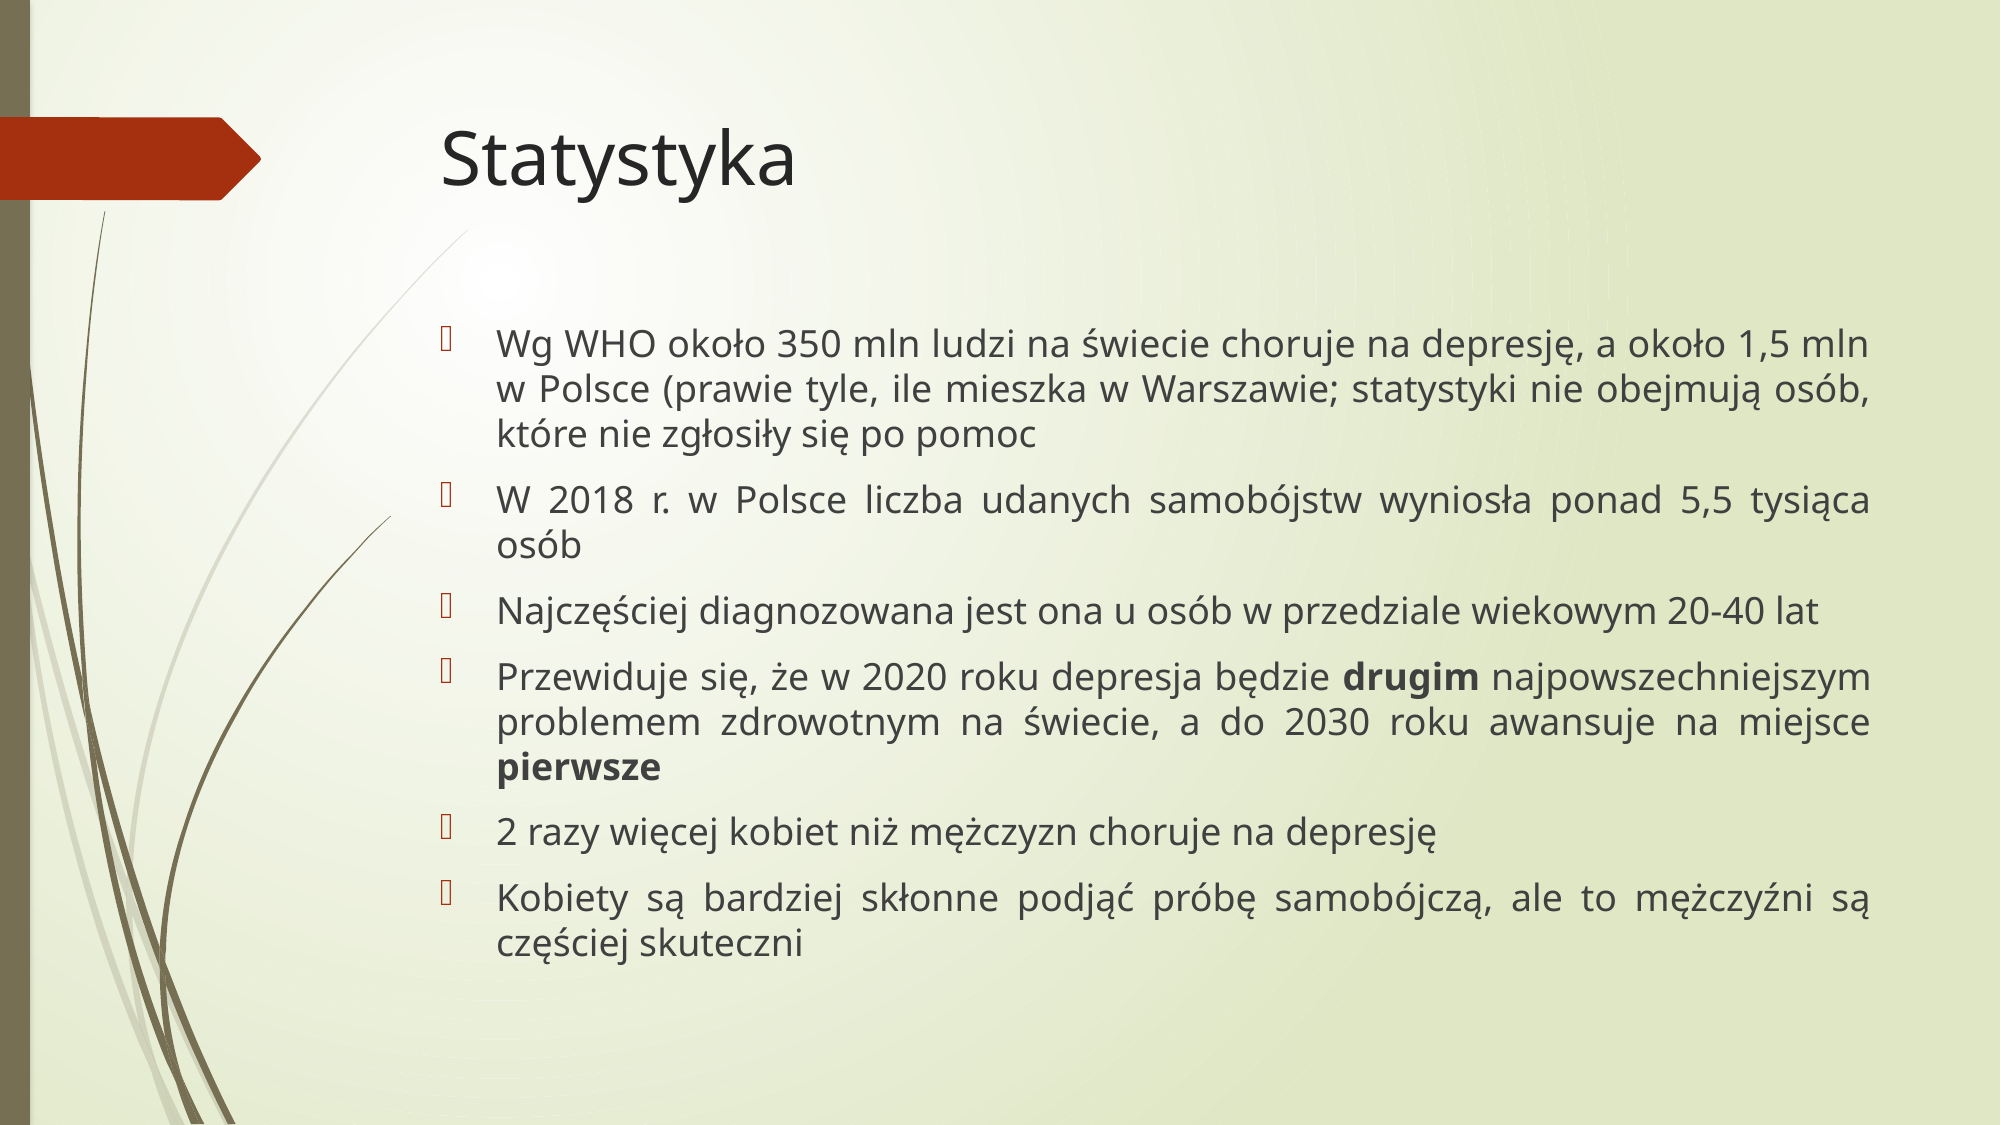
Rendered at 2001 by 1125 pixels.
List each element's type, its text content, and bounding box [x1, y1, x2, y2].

title Statystyka [425, 102, 1888, 312]
list Wg WHO około 350 mln ludzi na świecie choruje na depresję, a około 1,5 mln w Polsce (prawie tyle, ile mieszka w Warszawie; statystyki nie obejmują osób, które nie zgłosiły się po pomoc W 2018 r. w Polsce liczba udanych samobójstw wyniosła ponad 5,5 tysiąca osób Najczęściej diagnozowana jest ona u osób w przedziale wiekowym 20-40 lat Przewiduje się, że w 2020 roku depresja będzie drugim najpowszechniejszym problemem zdrowotnym na świecie, a do 2030 roku awansuje na miejsce pierwsze 2 razy więcej kobiet niż mężczyzn choruje na depresję Kobiety są bardziej skłonne podjąć próbę samobójczą, ale to mężczyźni są częściej skuteczni [424, 312, 1888, 1077]
